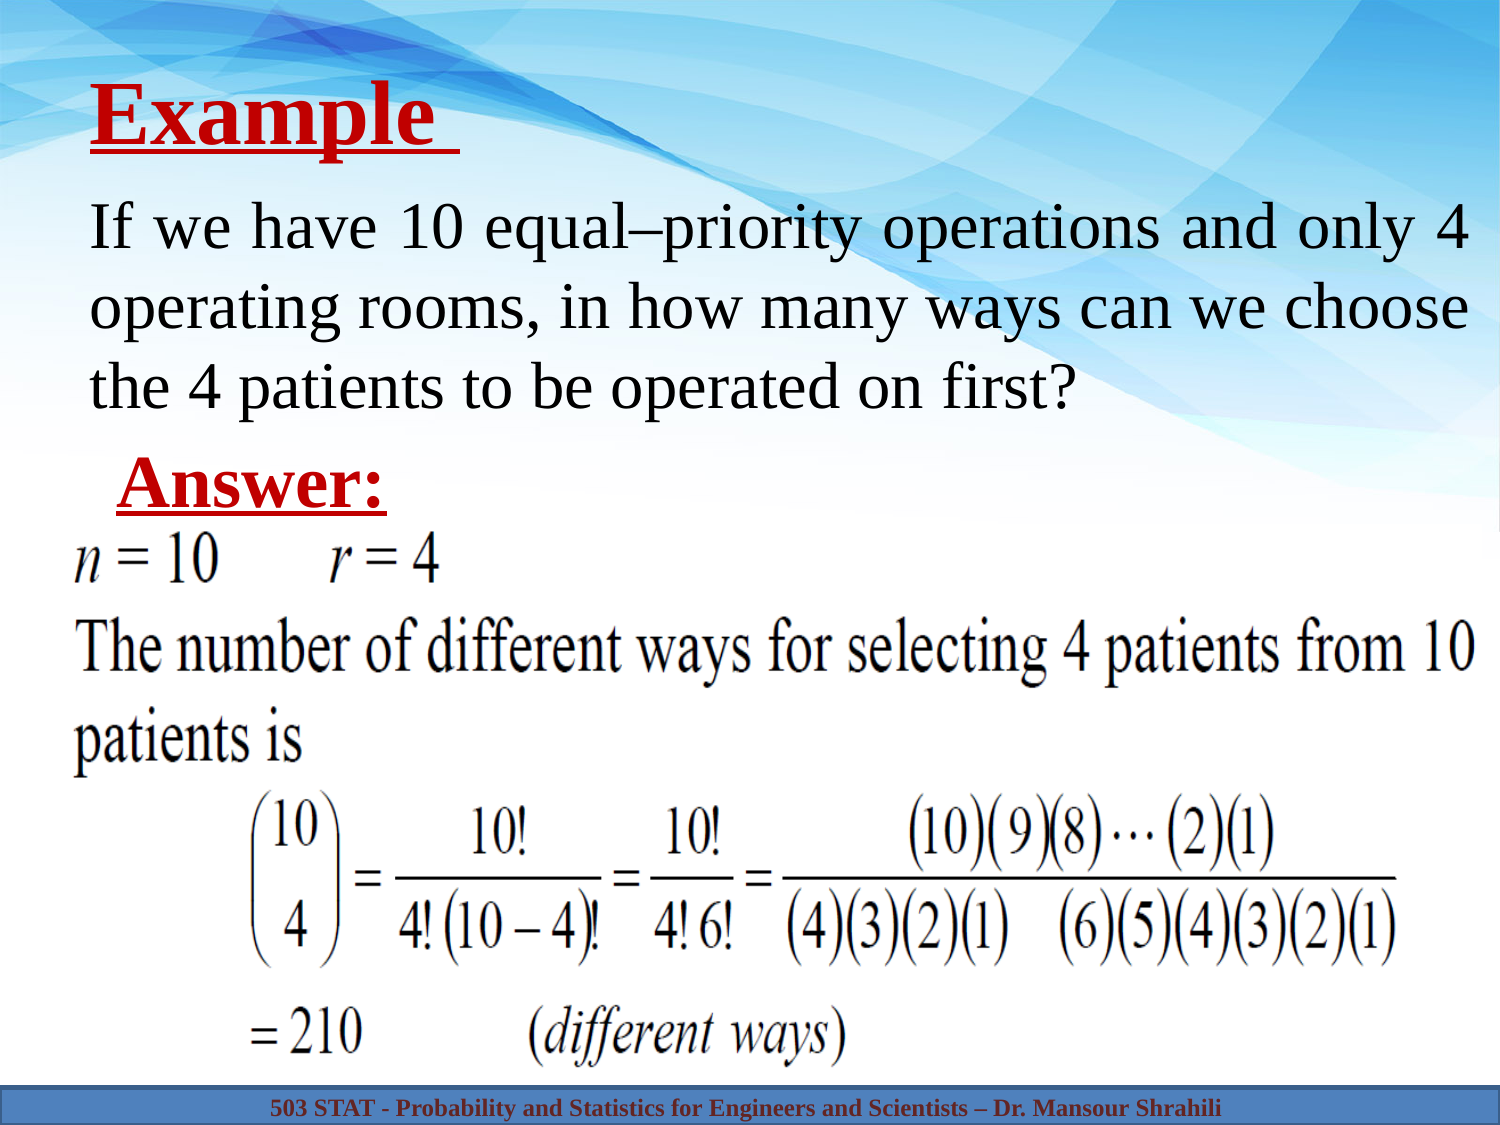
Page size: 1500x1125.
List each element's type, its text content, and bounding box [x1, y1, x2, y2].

picture [0, 0, 1500, 1085]
text_box If we have 10 equal–priority operations and only 4 operating rooms, in how many ways can we choose the 4 patients to be operated on first? [74, 174, 1488, 430]
title Example [75, 45, 1425, 174]
text_box Answer: [101, 424, 403, 523]
